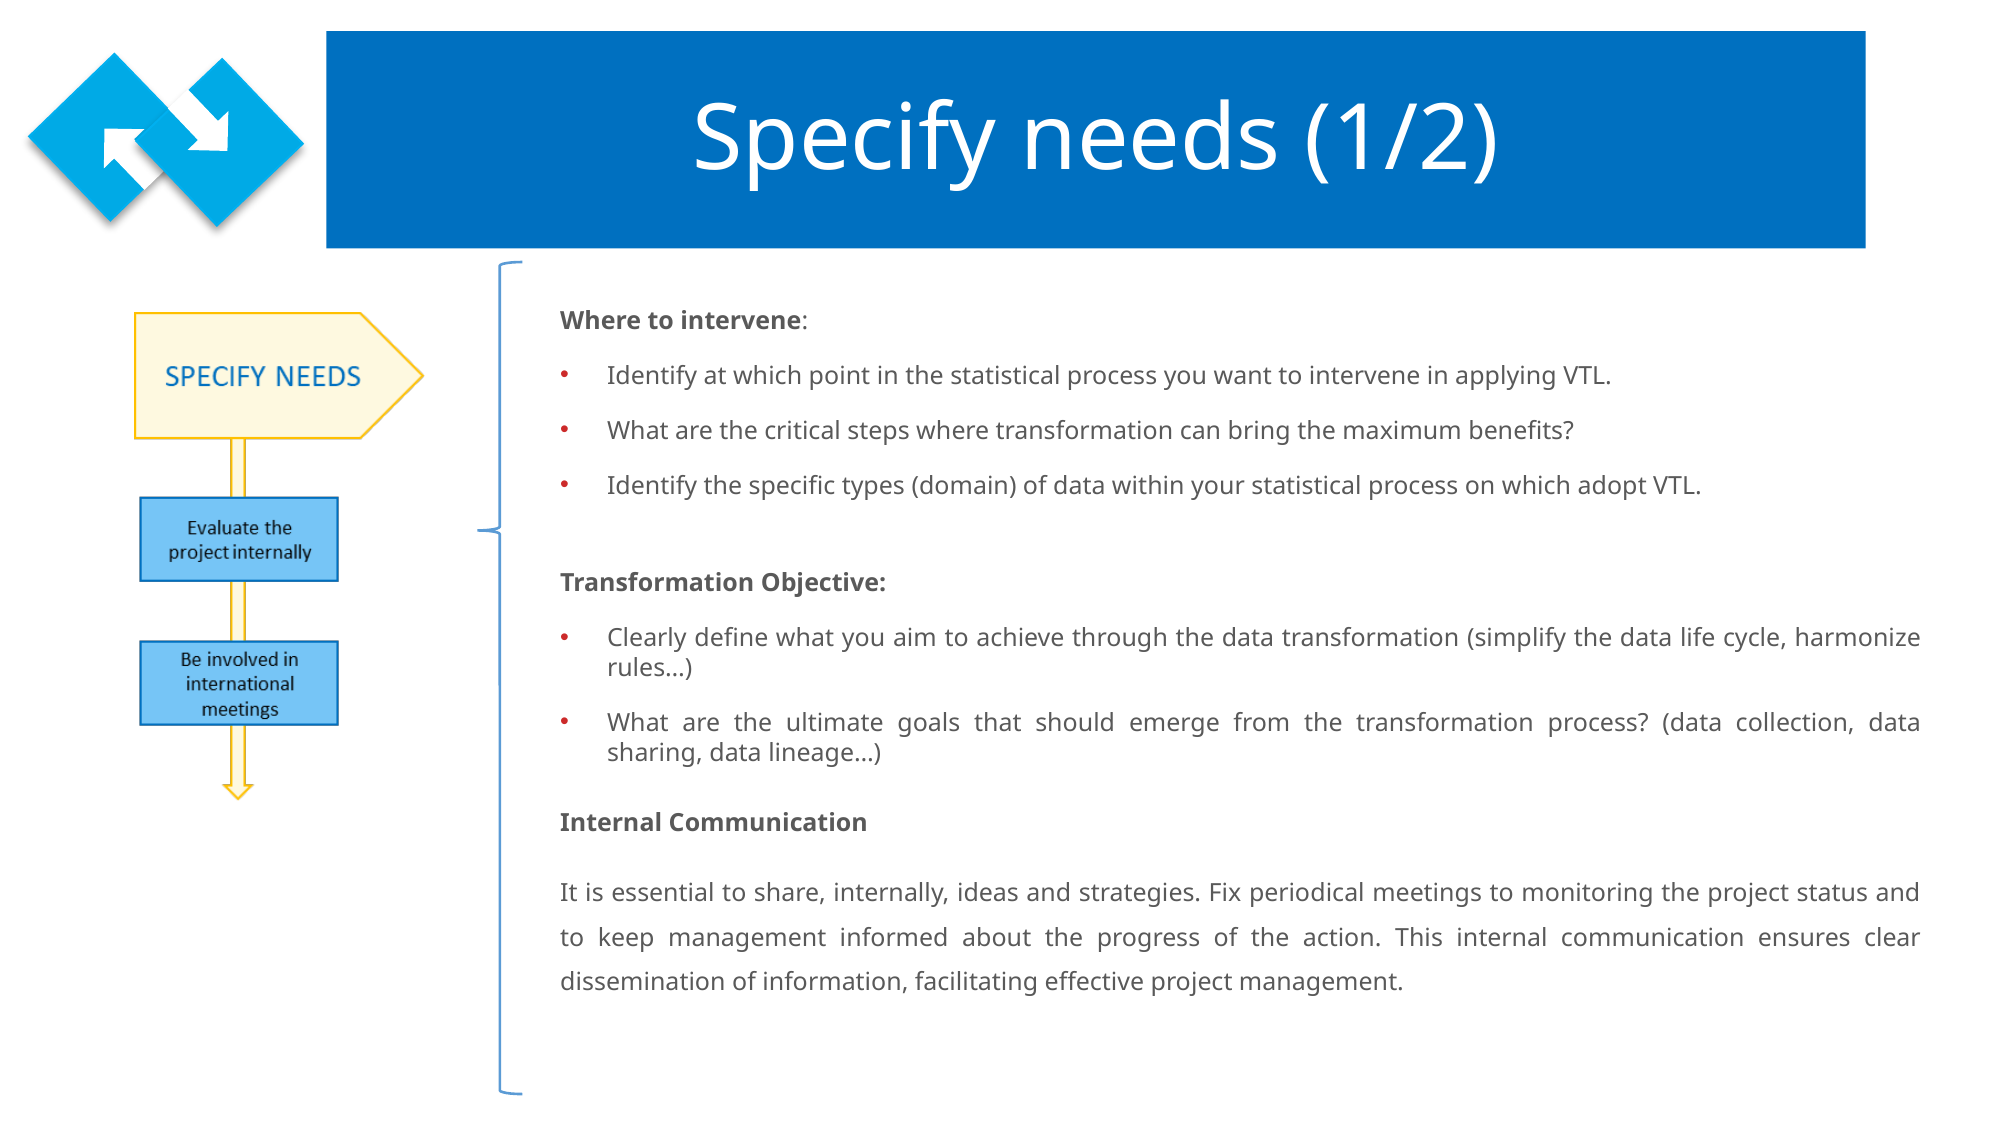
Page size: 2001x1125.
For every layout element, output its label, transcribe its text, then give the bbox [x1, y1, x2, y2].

text_box Where to intervene: Identify at which point in the statistical process you want to intervene in applying VTL. What are the critical steps where transformation can bring the maximum benefits? Identify the specific types (domain) of data within your statistical process on which adopt VTL. Transformation Objective: Clearly define what you aim to achieve through the data transformation (simplify the data life cycle, harmonize rules…) What are the ultimate goals that should emerge from the transformation process? (data collection, data sharing, data lineage…) Internal Communication It is essential to share, internally, ideas and strategies. Fix periodical meetings to monitoring the project status and to keep management informed about the progress of the action. This internal communication ensures clear dissemination of information, facilitating effective project management. [560, 262, 1924, 1108]
title Specify needs (1/2) [326, 31, 1866, 249]
picture [134, 312, 425, 801]
text_box [477, 261, 523, 1095]
